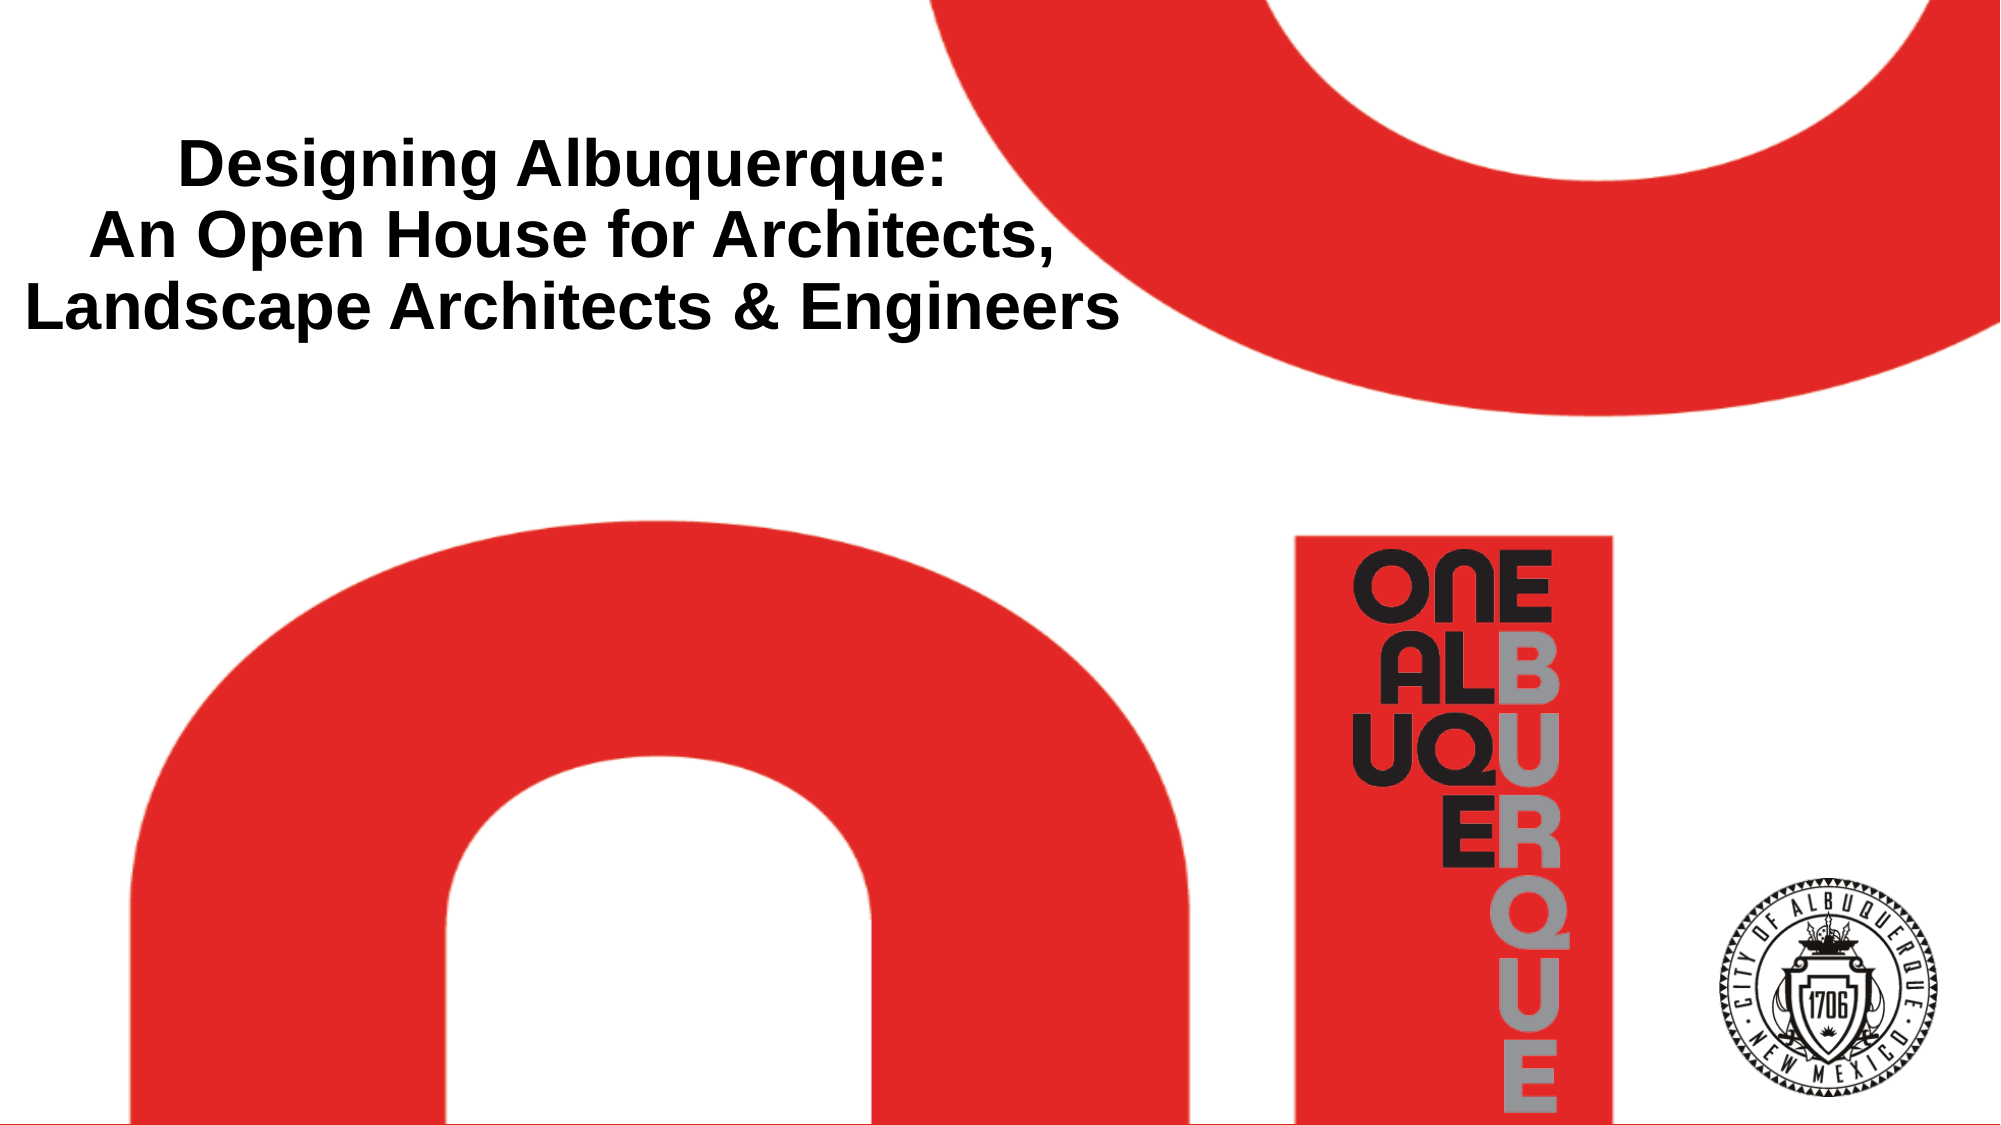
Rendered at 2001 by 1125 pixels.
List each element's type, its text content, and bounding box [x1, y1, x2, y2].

picture [0, 0, 2000, 1124]
title Designing Albuquerque: An Open House for Architects, Landscape Architects & Engineers [0, 120, 1147, 419]
